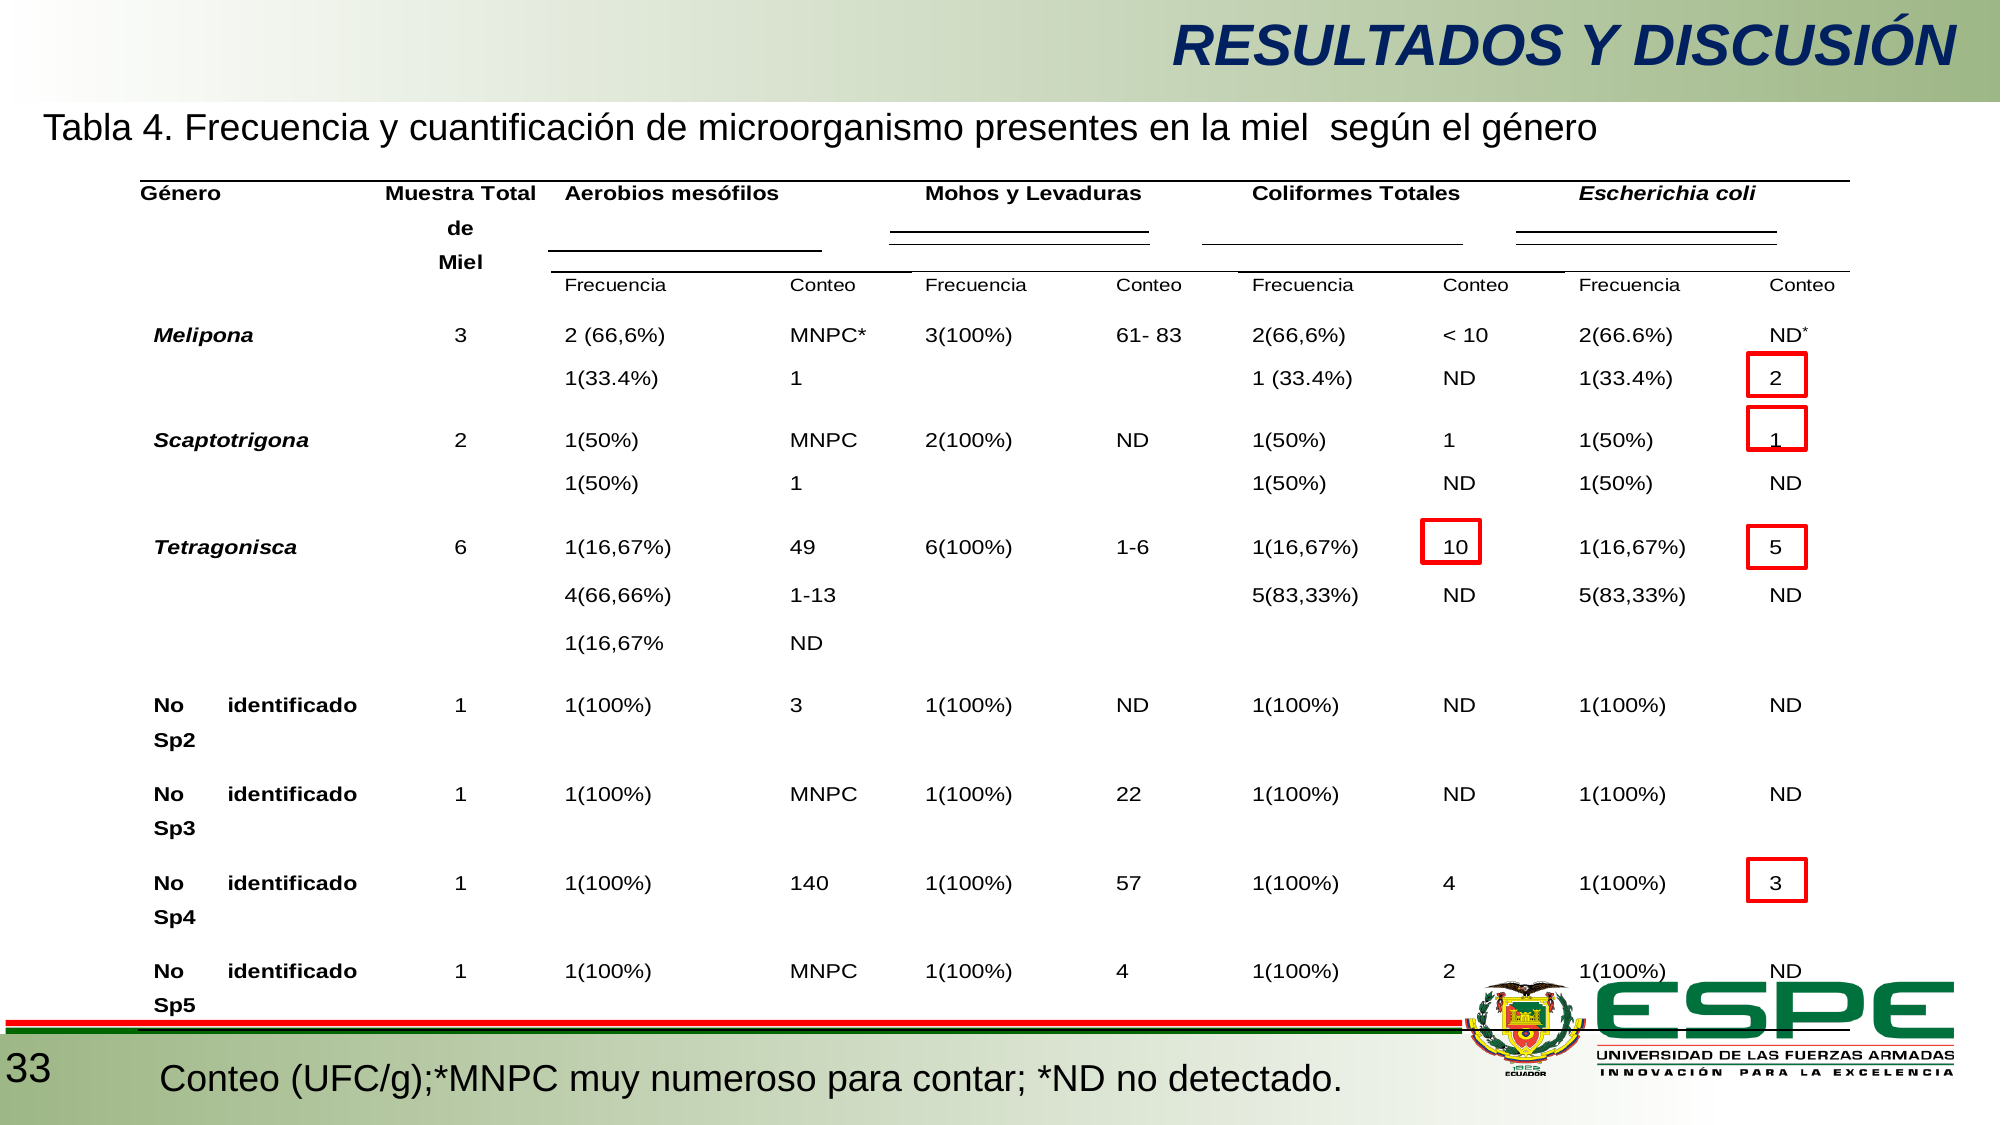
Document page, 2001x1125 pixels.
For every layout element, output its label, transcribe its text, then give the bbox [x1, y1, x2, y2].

title RESULTADOS Y DISCUSIÓN [171, 0, 1972, 188]
text_box Conteo (UFC/g);*MNPC muy numeroso para contar; *ND no detectado. [144, 1090, 1500, 1107]
picture [95, 179, 1954, 1083]
text_box 33 [0, 1033, 119, 1099]
text_box Tabla 4. Frecuencia y cuantificación de microorganismo presentes en la miel según el género [28, 95, 1809, 156]
